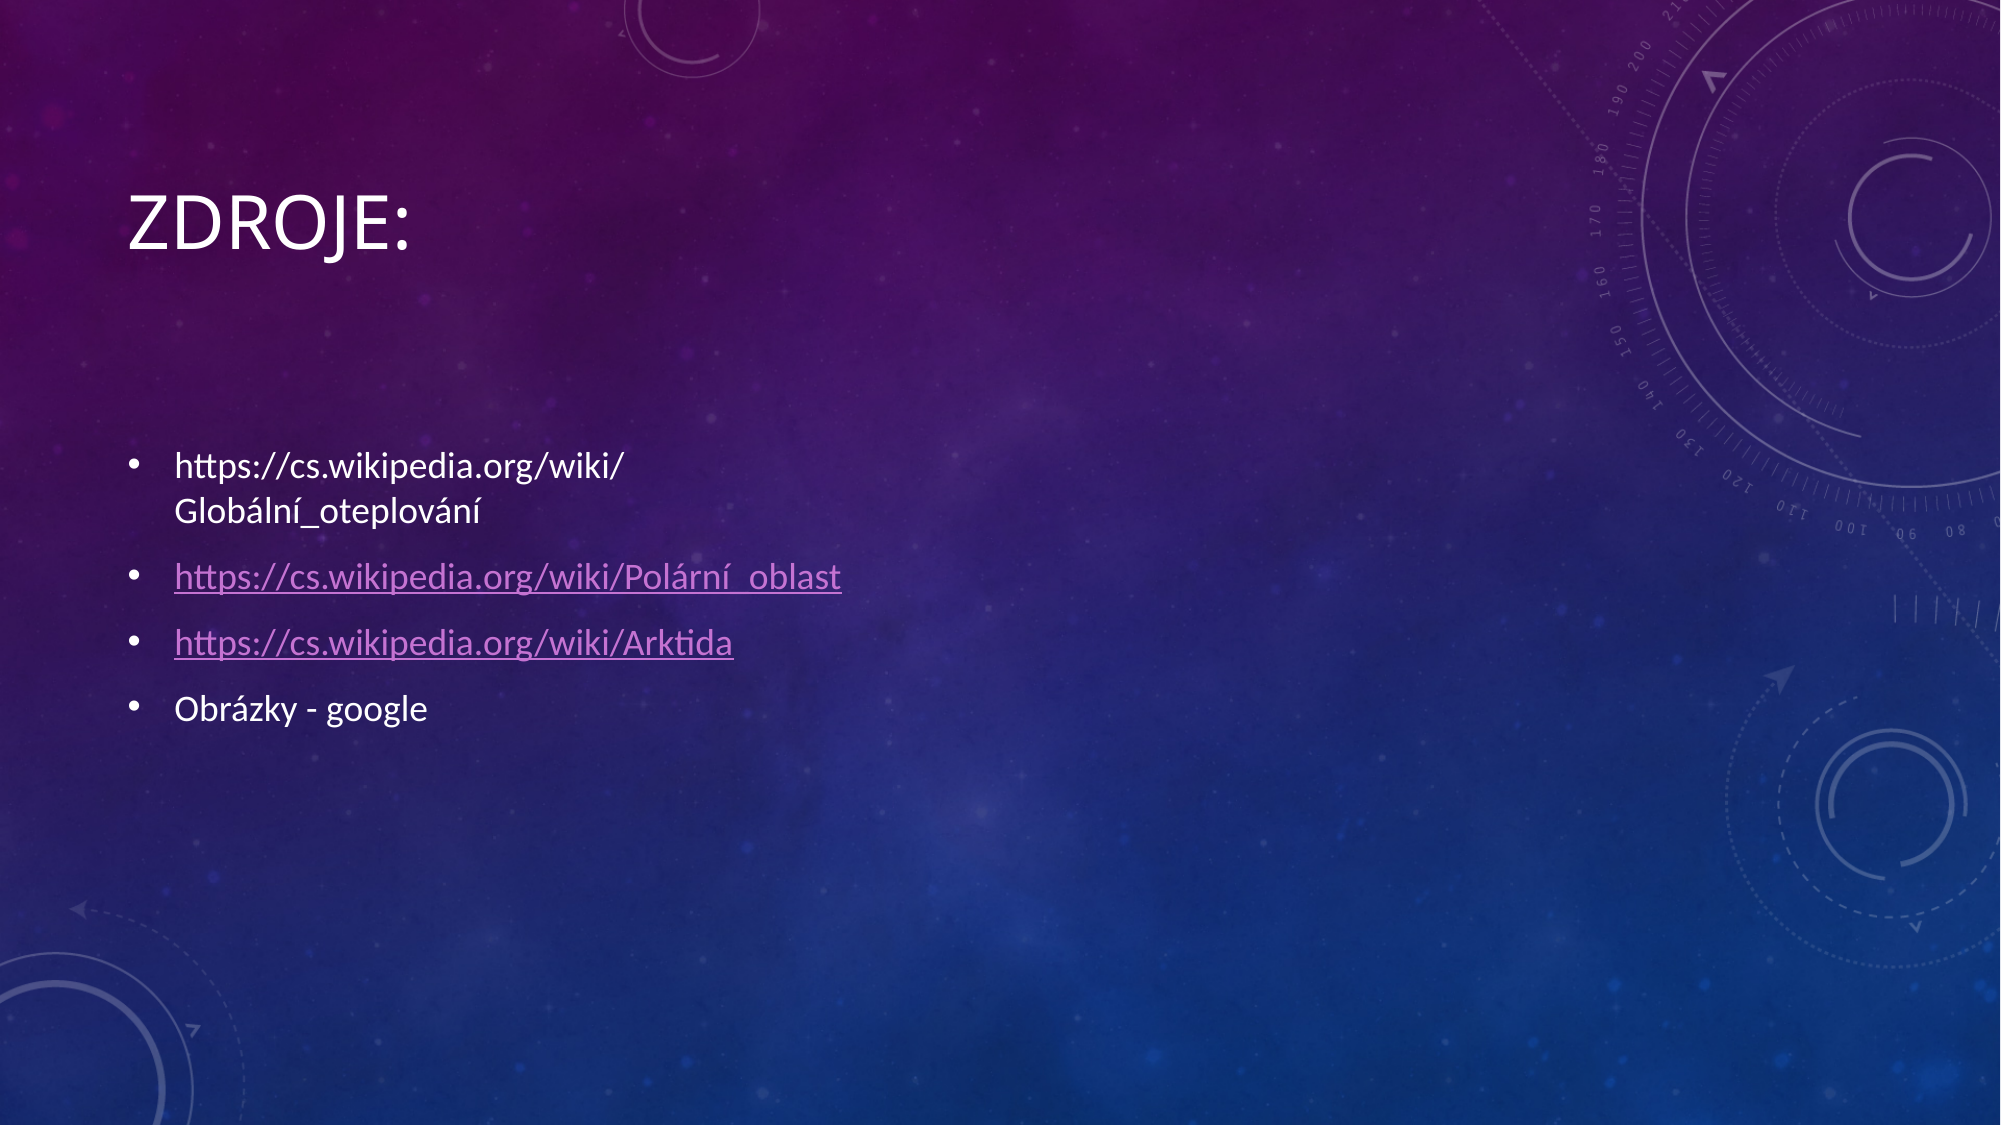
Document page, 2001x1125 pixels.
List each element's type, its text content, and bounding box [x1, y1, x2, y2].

title Zdroje: [112, 99, 1775, 339]
picture [0, 0, 2001, 1125]
list https://cs.wikipedia.org/wiki/Globální_oteplování https://cs.wikipedia.org/wiki/Polární_oblast https://cs.wikipedia.org/wiki/Arktida Obrázky - google [112, 351, 932, 950]
